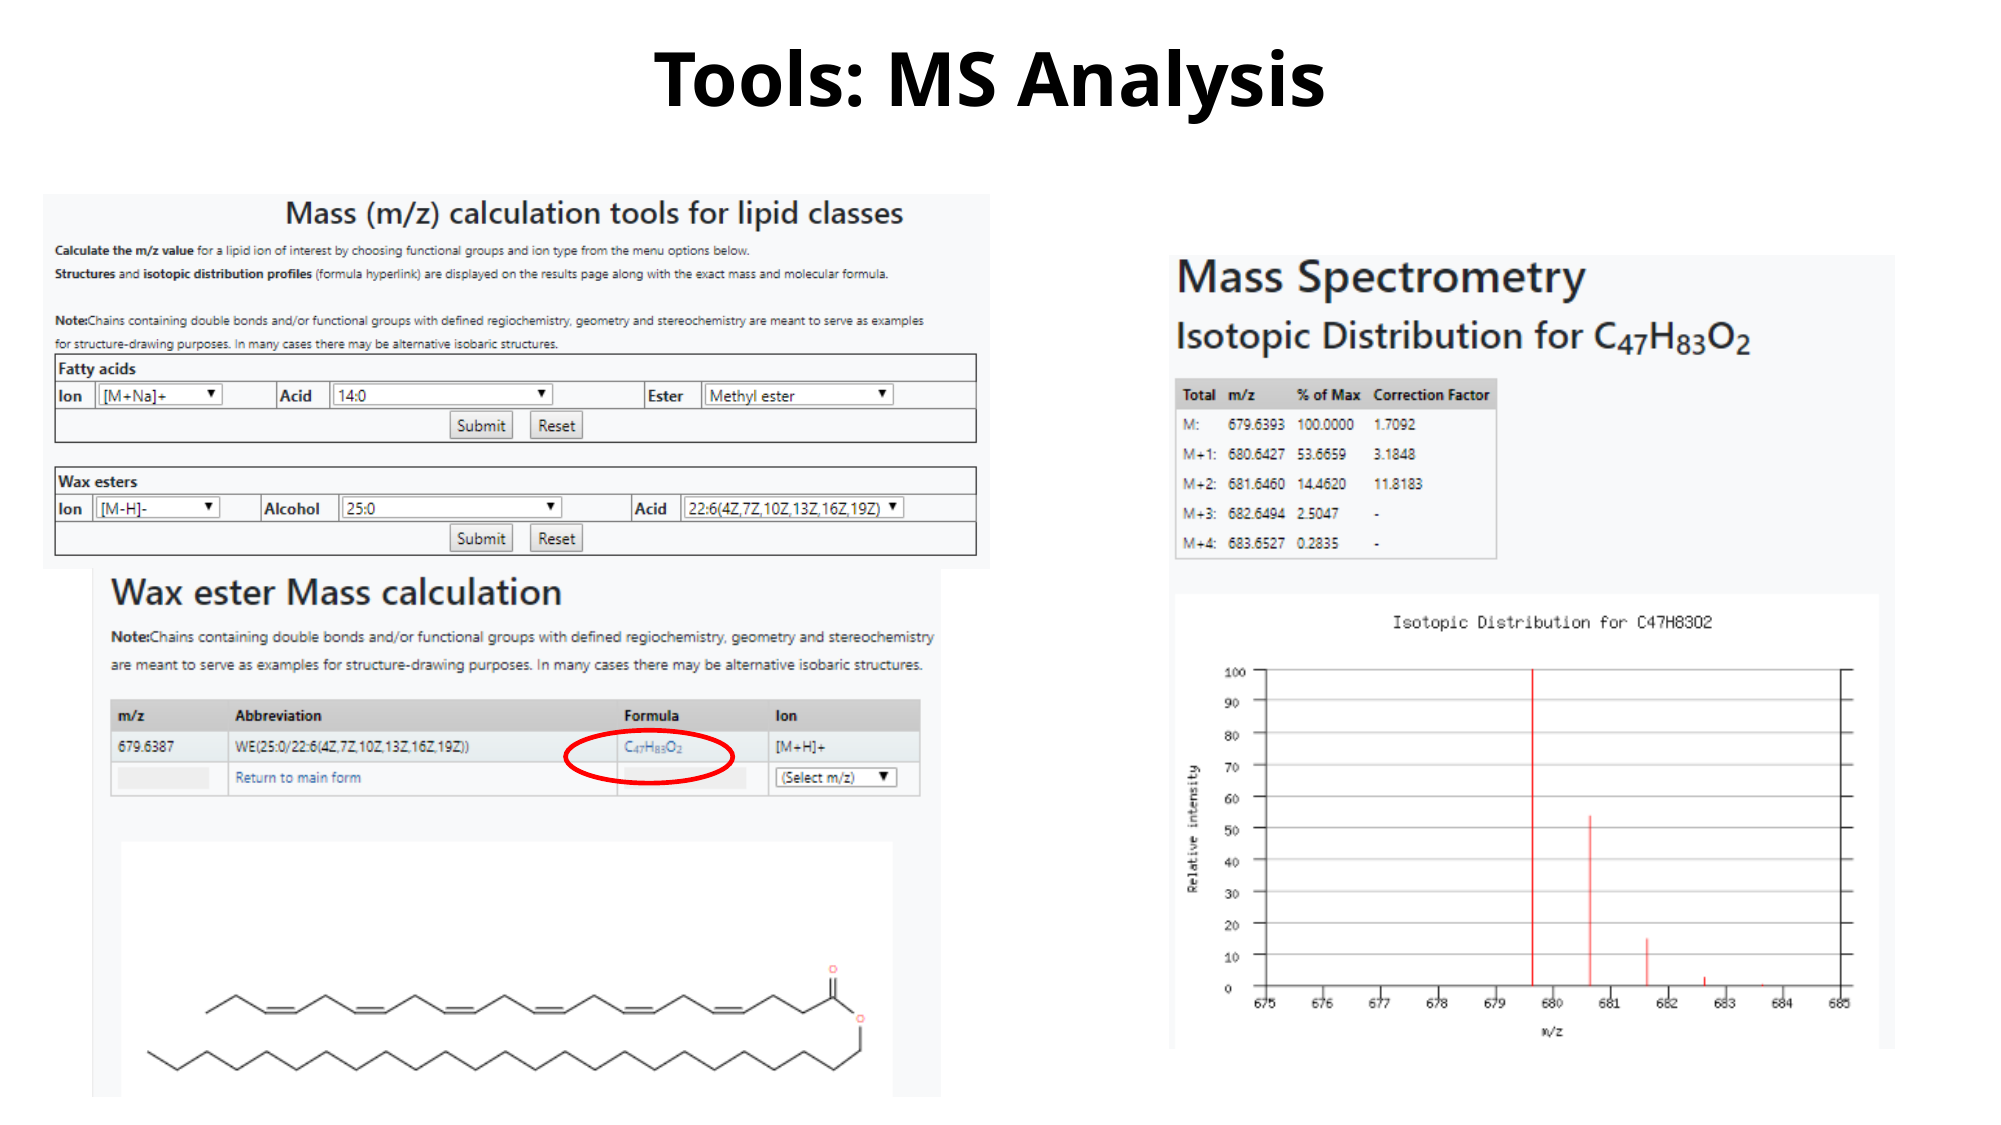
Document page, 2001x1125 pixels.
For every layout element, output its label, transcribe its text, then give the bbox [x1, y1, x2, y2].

picture [43, 194, 990, 1097]
text_box Tools: MS Analysis [66, 23, 1934, 129]
picture [1169, 255, 1895, 1050]
